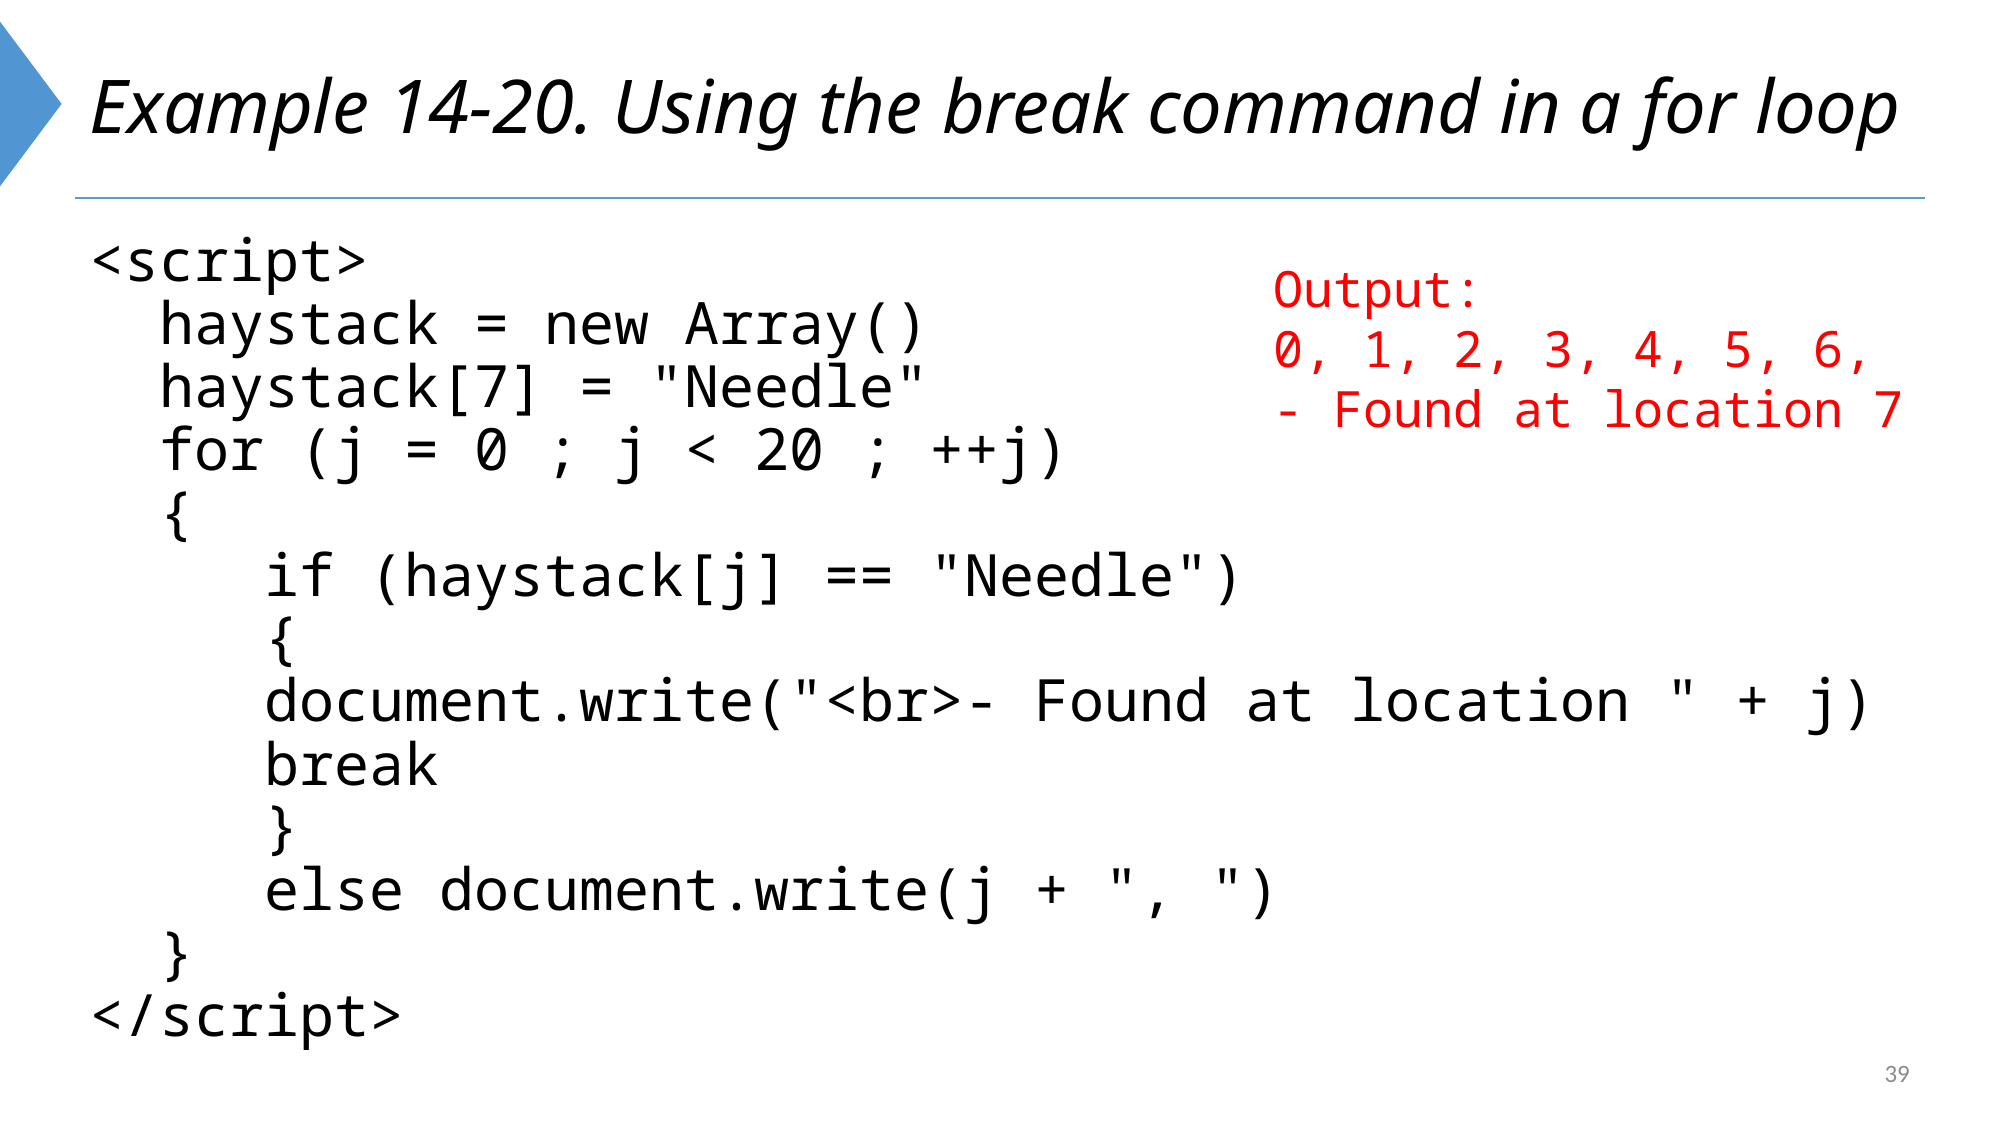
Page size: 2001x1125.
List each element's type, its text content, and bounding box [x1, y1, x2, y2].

list <script> haystack = new Array() haystack[7] = "Needle" for (j = 0 ; j < 20 ; ++j) { if (haystack[j] == "Needle") { document.write("<br>- Found at location " + j) break } else document.write(j + ", ") } </script> [74, 223, 1926, 1076]
text_box Output: 0, 1, 2, 3, 4, 5, 6, - Found at location 7 [1258, 250, 1978, 446]
slide_number 39 [1475, 1042, 1926, 1103]
title Example 14-20. Using the break command in a for loop [74, 21, 1926, 198]
